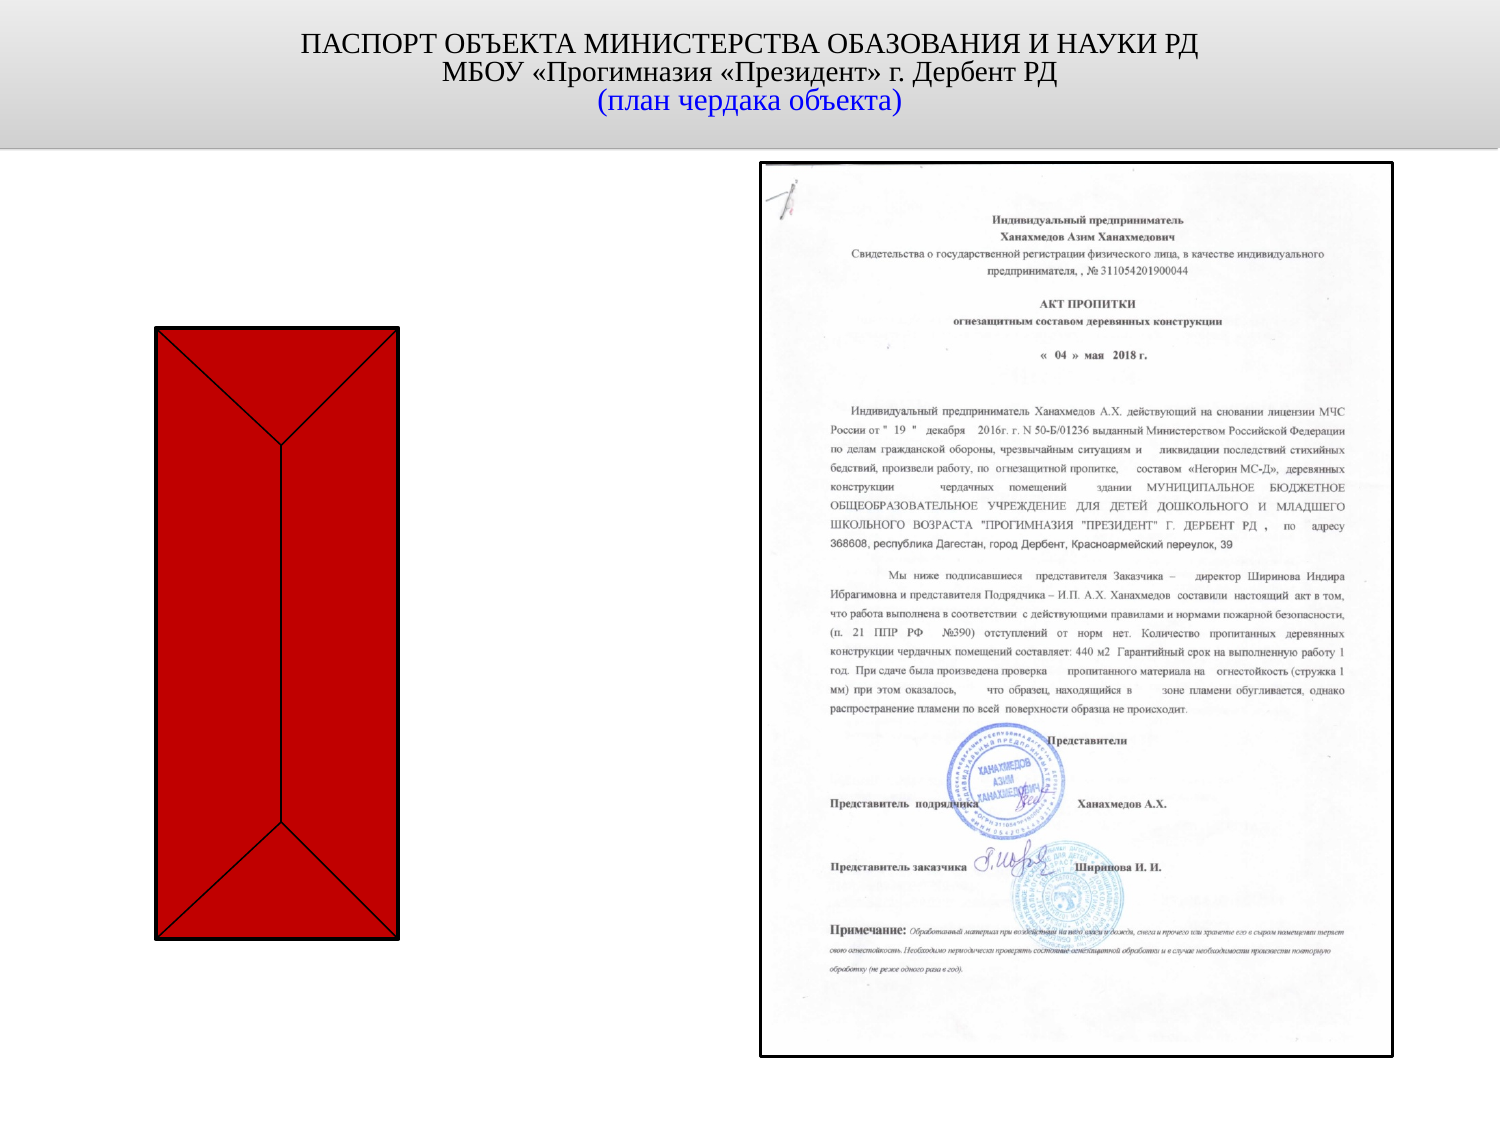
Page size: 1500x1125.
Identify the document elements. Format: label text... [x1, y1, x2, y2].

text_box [282, 821, 399, 940]
picture [761, 163, 1392, 1055]
text_box ПАСПОРТ ОБЪЕКТА МИНИСТЕРСТВА ОБАЗОВАНИЯ И НАУКИ РД МБОУ «Прогимназия «Президент» г. Дербент РД (план чердака объекта) [0, 0, 1500, 148]
text_box [282, 452, 400, 632]
text_box [282, 641, 400, 823]
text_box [155, 327, 279, 446]
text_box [155, 821, 282, 940]
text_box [280, 327, 399, 446]
text_box [154, 641, 280, 821]
text_box [154, 453, 280, 632]
